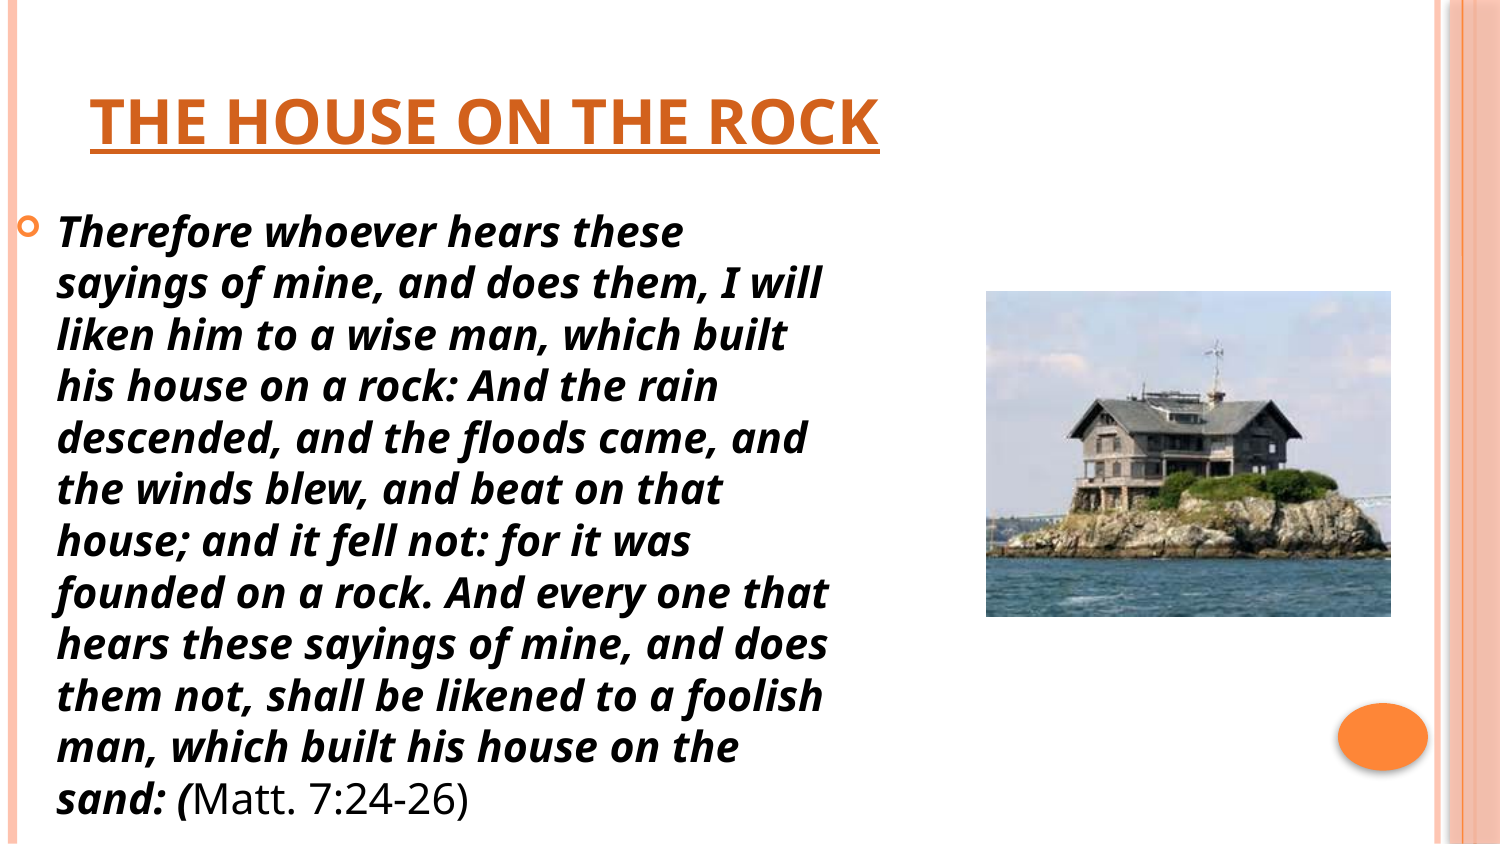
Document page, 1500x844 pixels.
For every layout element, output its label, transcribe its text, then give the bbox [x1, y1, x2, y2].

title The House on the Rock [75, 33, 1300, 175]
picture [985, 291, 1391, 618]
list Therefore whoever hears these sayings of mine, and does them, I will liken him to a wise man, which built his house on a rock: And the rain descended, and the floods came, and the winds blew, and beat on that house; and it fell not: for it was founded on a rock. And every one that hears these sayings of mine, and does them not, shall be likened to a foolish man, which built his house on the sand: (Matt. 7:24-26) [0, 196, 857, 844]
